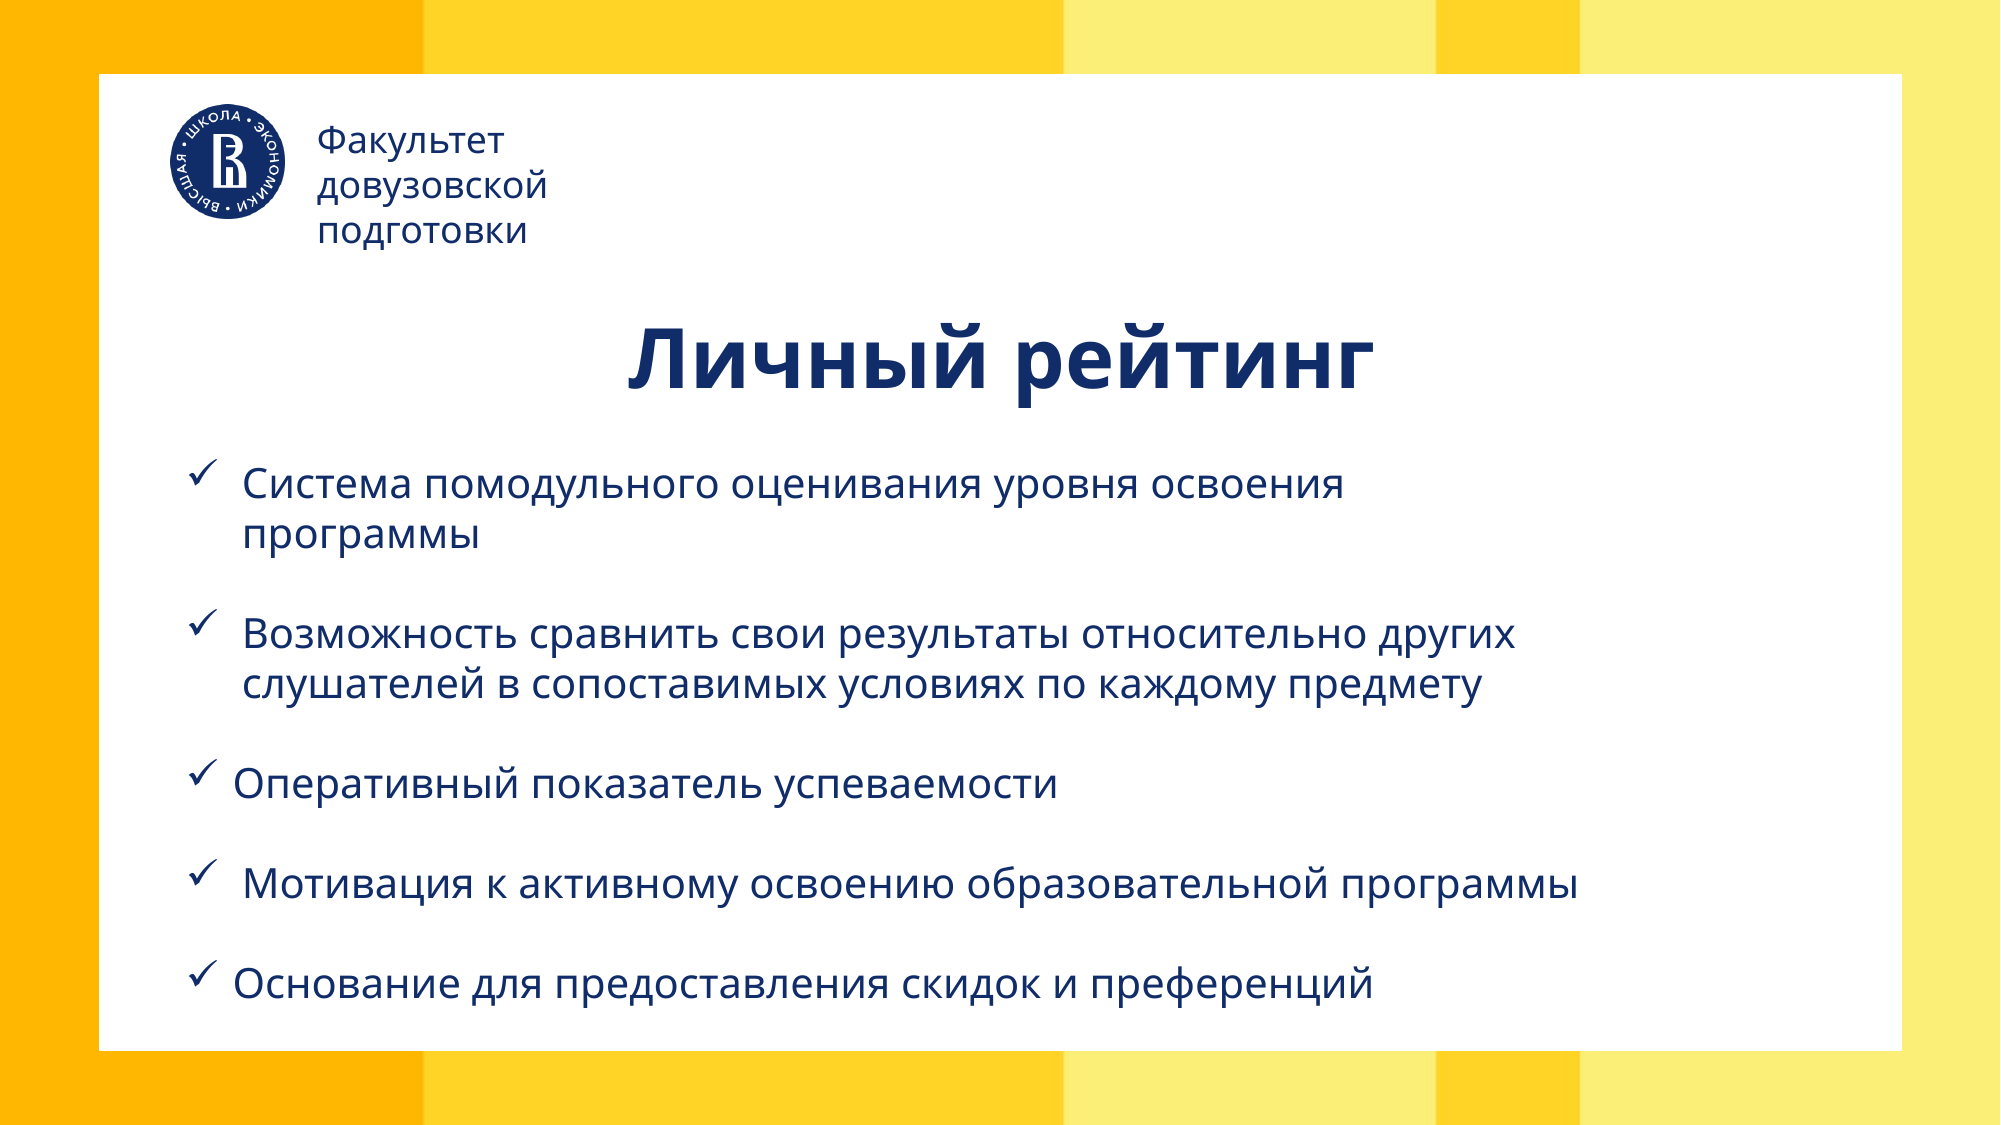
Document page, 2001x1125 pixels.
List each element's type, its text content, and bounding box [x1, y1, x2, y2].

text_box [97, 72, 1903, 1052]
text_box Факультет довузовской подготовки [302, 108, 741, 259]
picture [0, 0, 2001, 1125]
text_box Система помодульного оценивания уровня освоения программы Возможность сравнить свои результаты относительно других слушателей в сопоставимых условиях по каждому предмету Оперативный показатель успеваемости Мотивация к активному освоению образовательной программы Основание для предоставления скидок и преференций [170, 449, 1599, 1115]
text_box Личный рейтинг [231, 297, 1773, 413]
